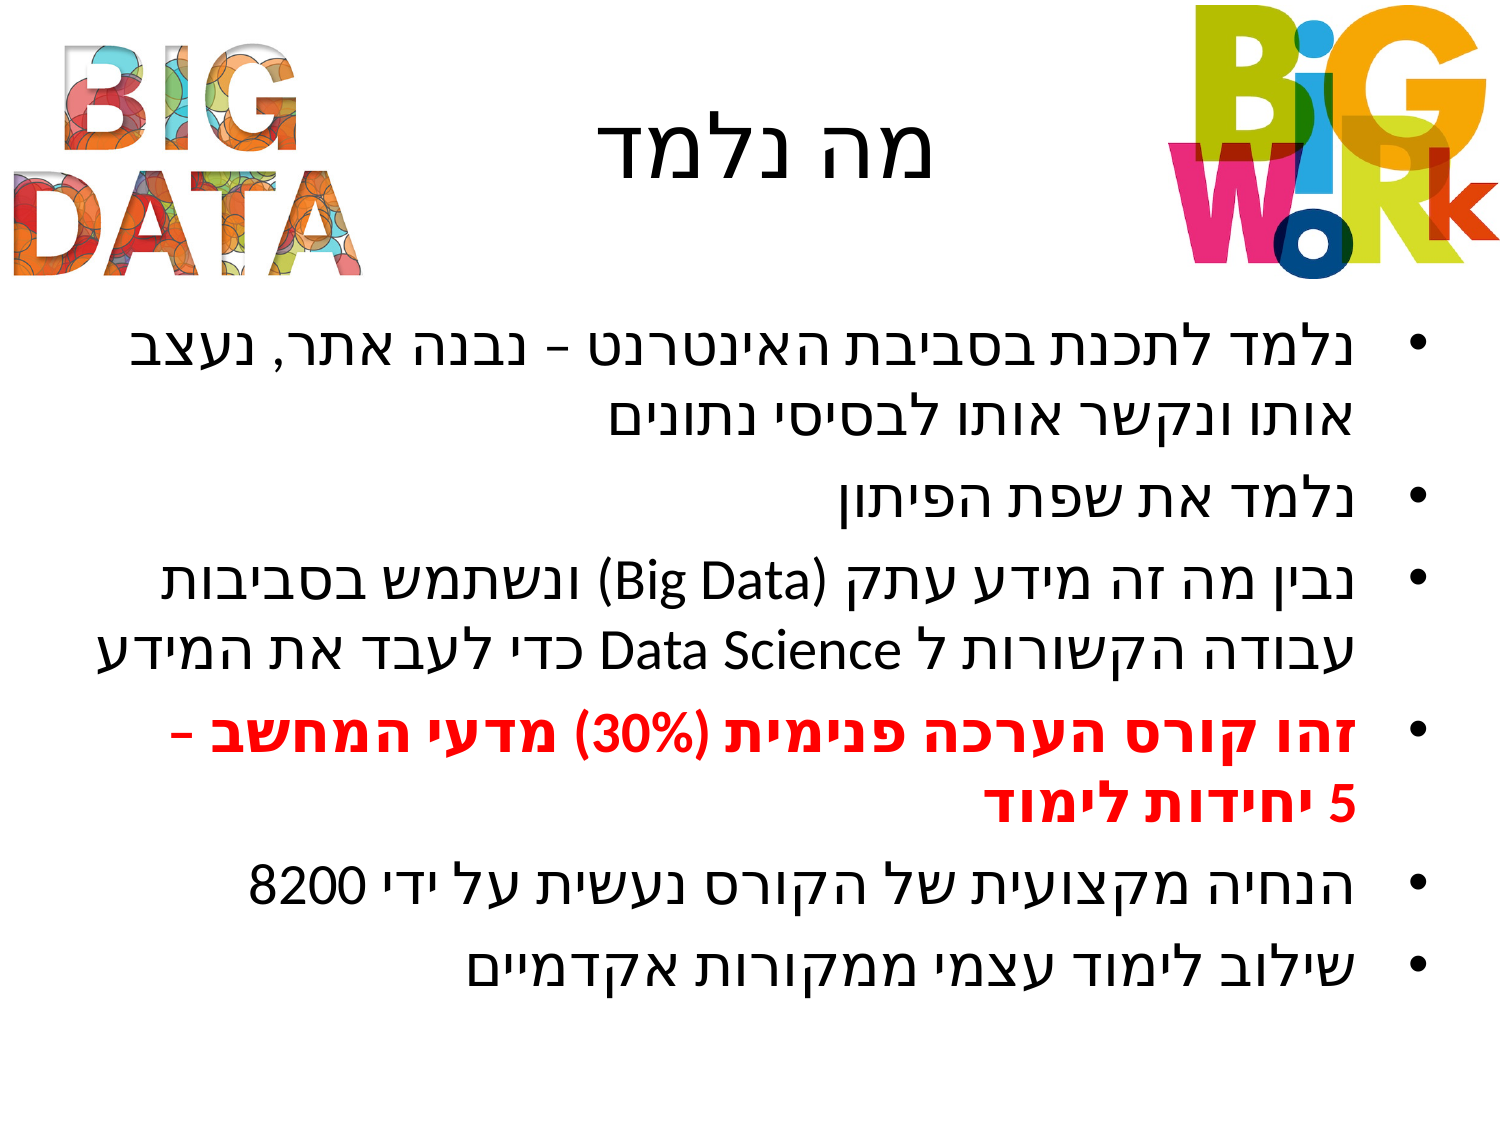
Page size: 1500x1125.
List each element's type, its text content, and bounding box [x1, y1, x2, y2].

picture [1167, 4, 1500, 279]
title מה נלמד [369, 91, 1162, 193]
picture [4, 37, 365, 279]
list נלמד לתכנת בסביבת האינטרנט – נבנה אתר, נעצב אותו ונקשר אותו לבסיסי נתונים נלמד את שפת הפיתון נבין מה זה מידע עתק (Big Data) ונשתמש בסביבות עבודה הקשורות ל Data Science כדי לעבד את המידע זהו קורס הערכה פנימית (30%) מדעי המחשב – 5 יחידות לימוד הנחיה מקצועית של הקורס נעשית על ידי 8200 שילוב לימוד עצמי ממקורות אקדמיים [77, 298, 1446, 1076]
